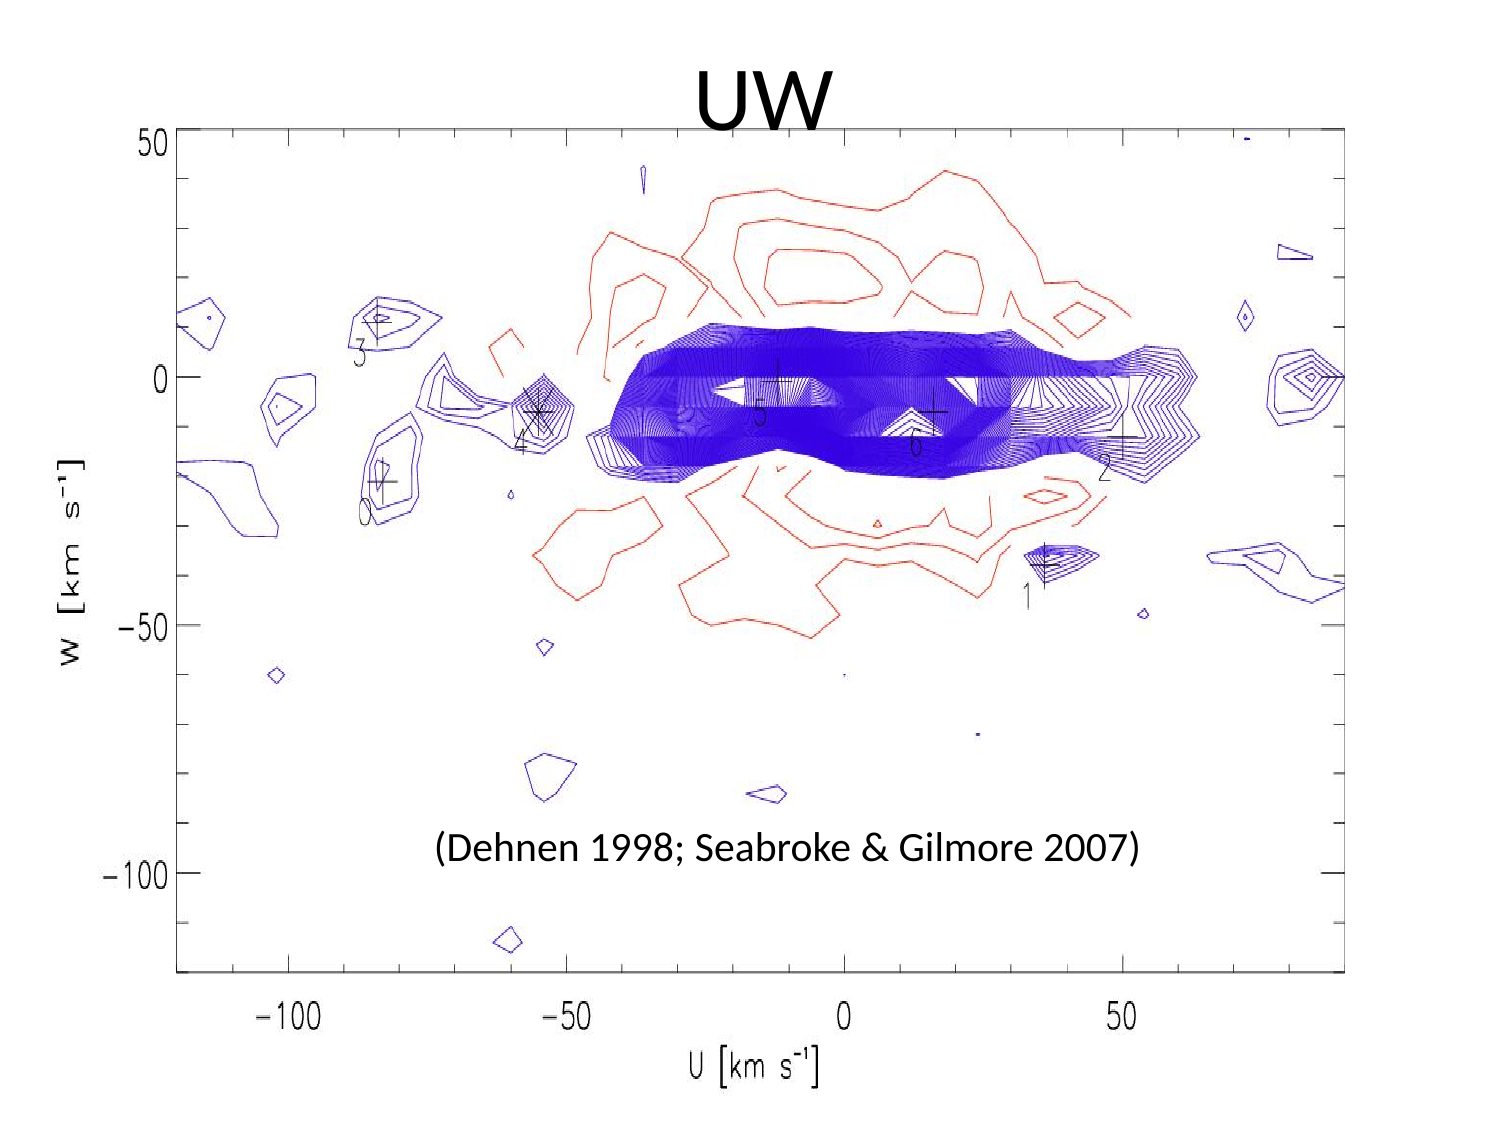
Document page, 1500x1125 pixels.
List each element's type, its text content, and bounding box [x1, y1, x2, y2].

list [51, 125, 1346, 1096]
title UW [88, 0, 1439, 188]
